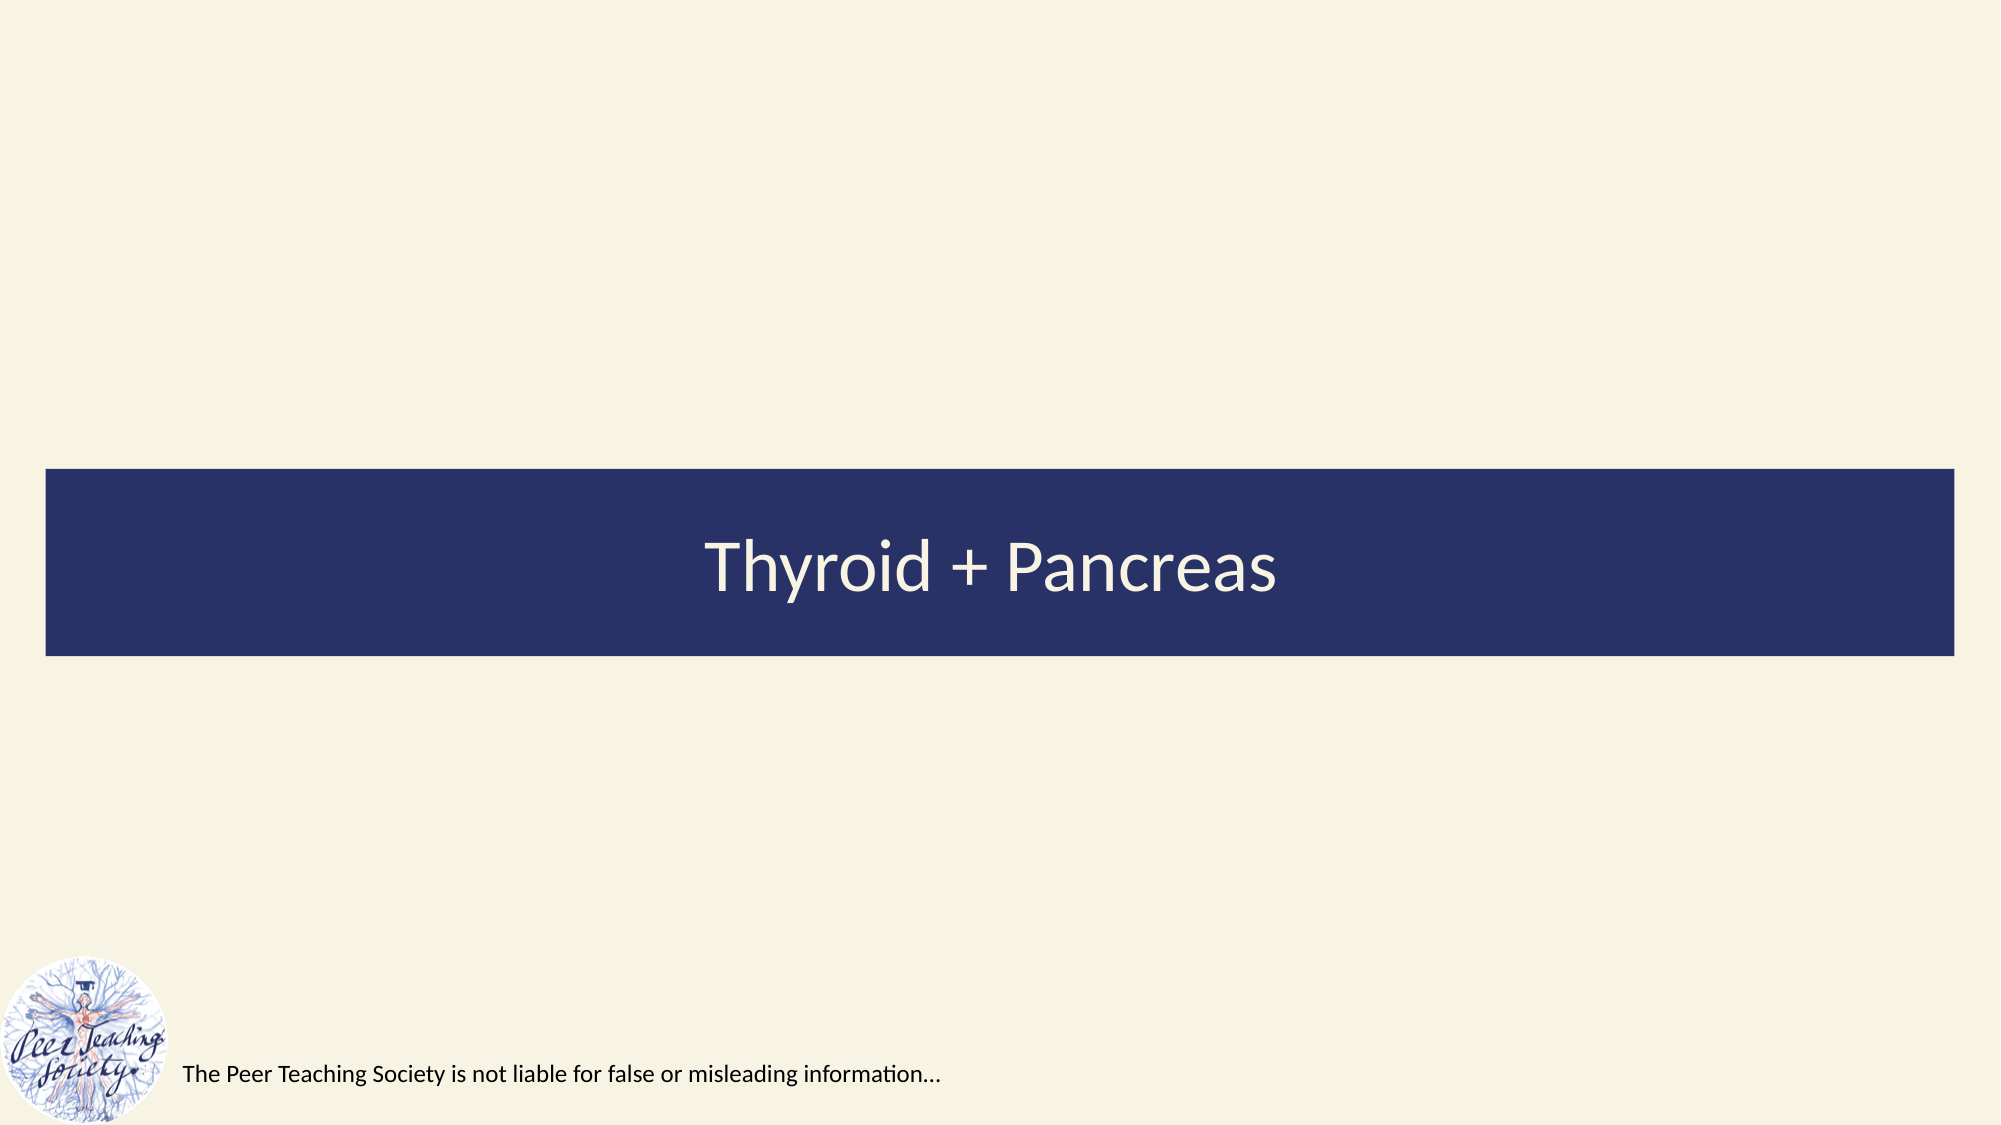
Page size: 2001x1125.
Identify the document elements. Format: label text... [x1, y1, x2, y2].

text_box [45, 468, 1955, 657]
picture [0, 956, 168, 1125]
text_box Thyroid + Pancreas [447, 509, 1553, 615]
text_box The Peer Teaching Society is not liable for false or misleading information… [173, 1050, 999, 1096]
